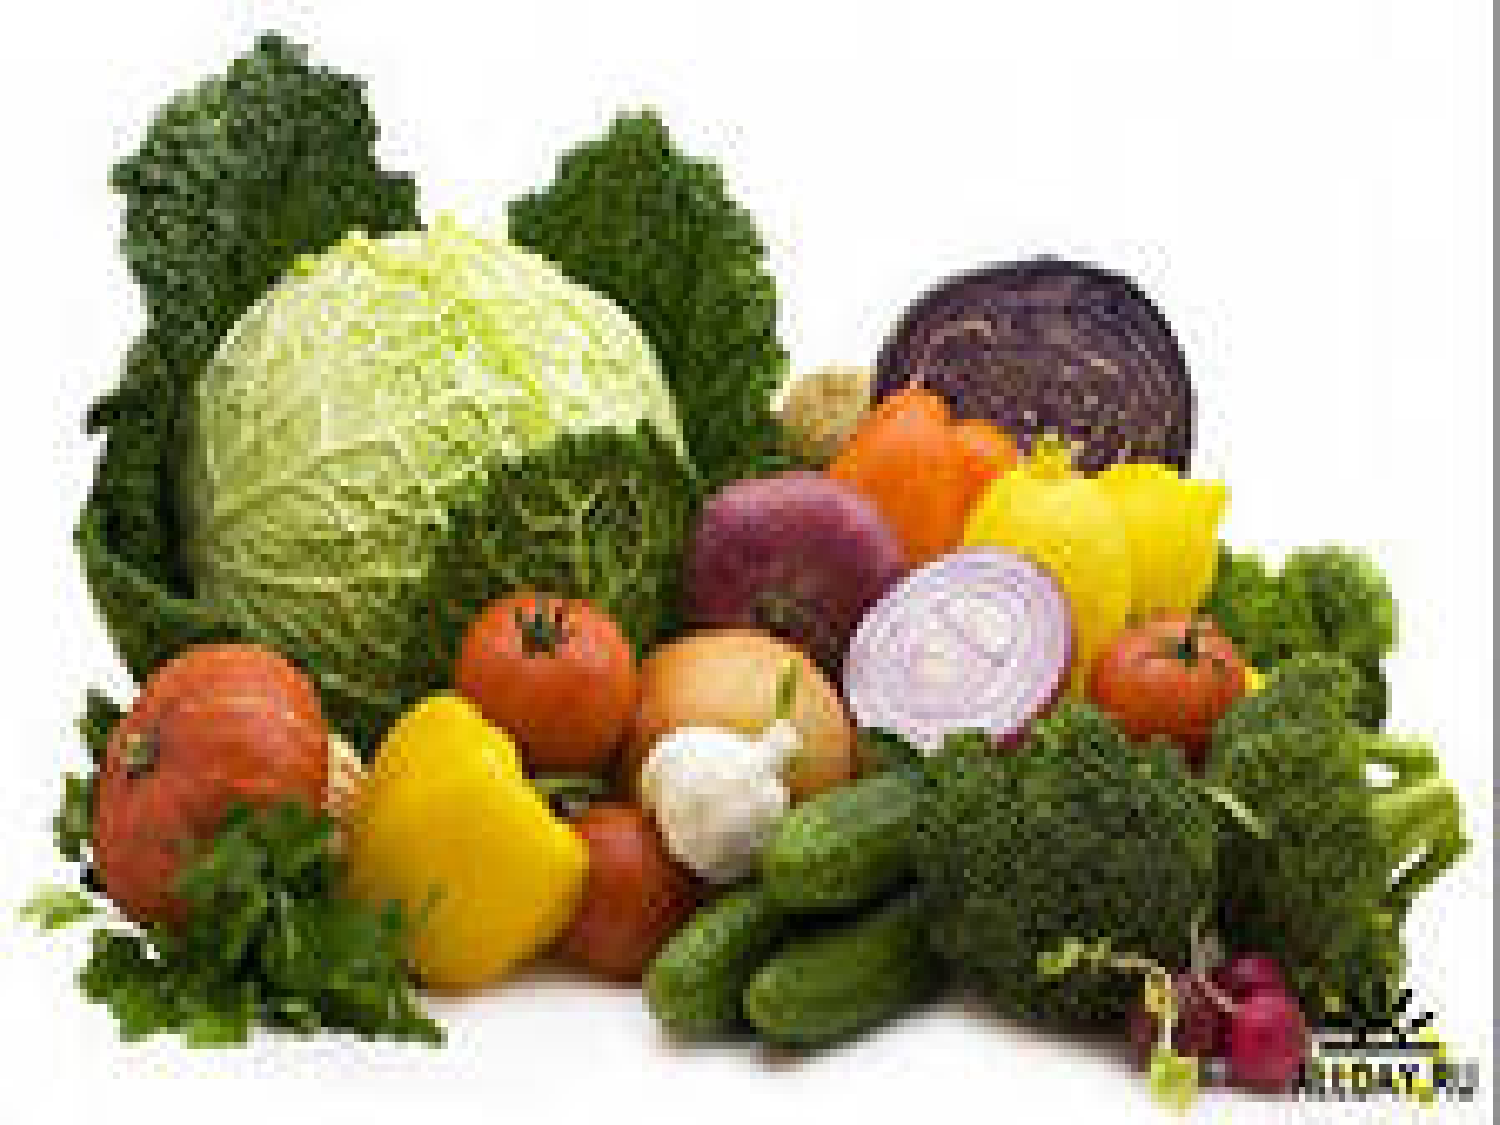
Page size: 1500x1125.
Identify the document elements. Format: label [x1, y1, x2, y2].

list [0, 0, 1500, 1125]
